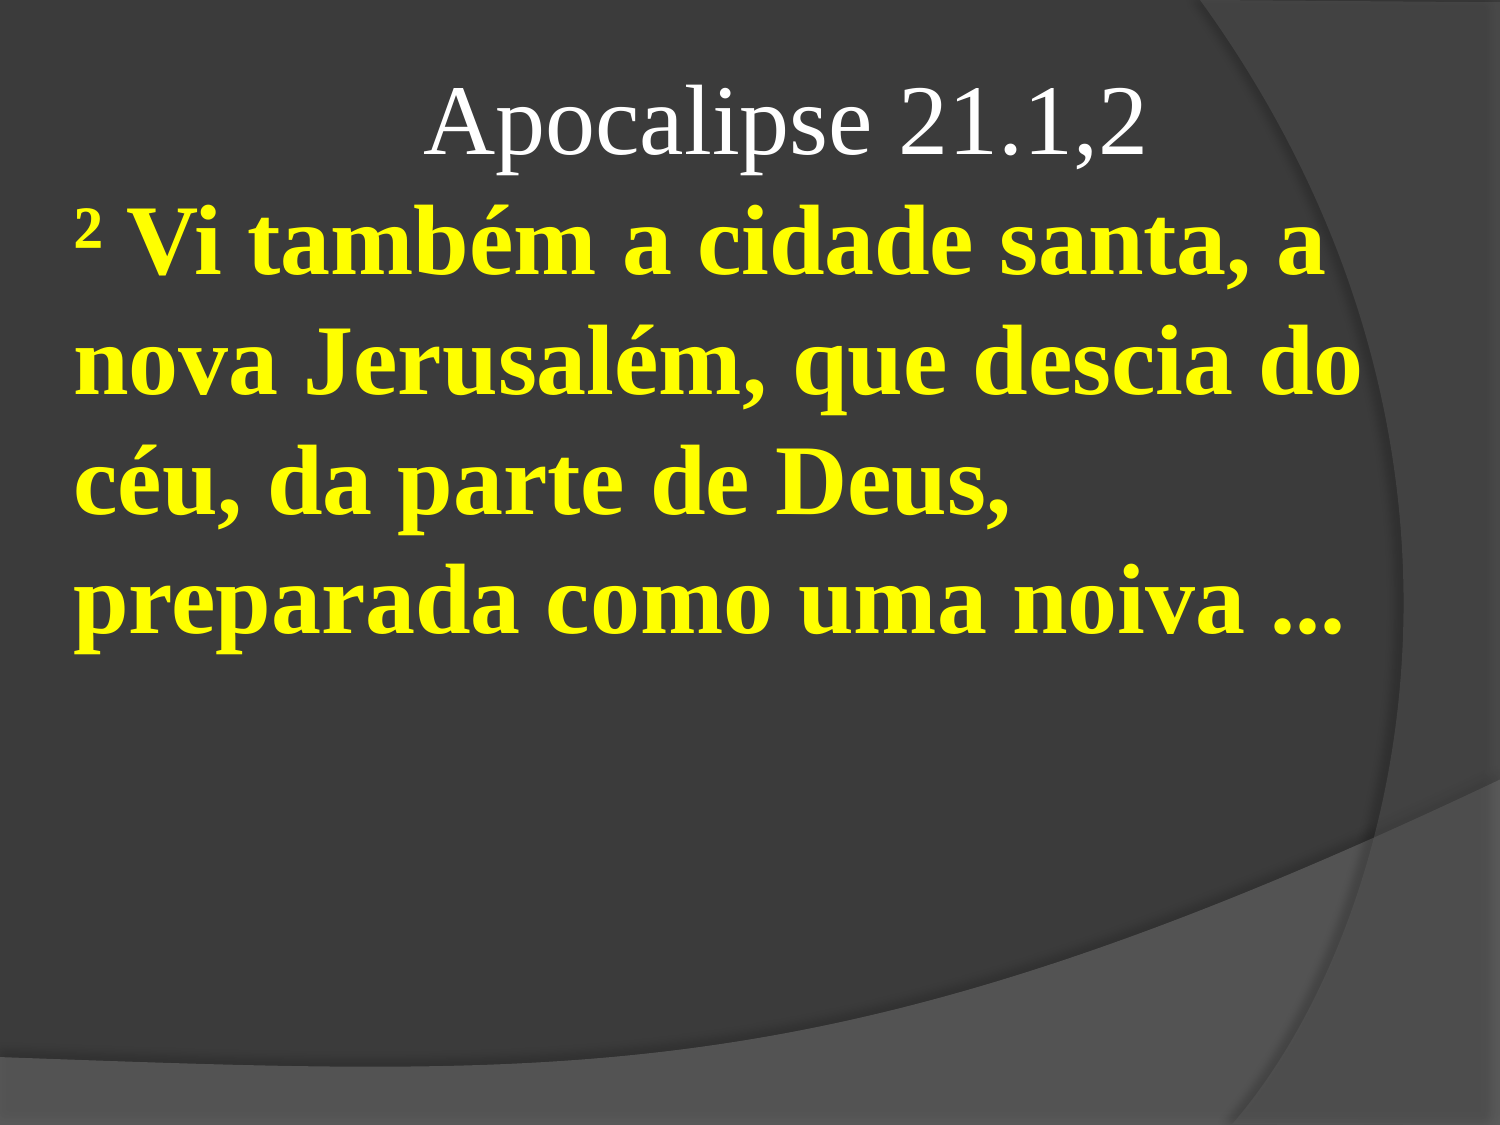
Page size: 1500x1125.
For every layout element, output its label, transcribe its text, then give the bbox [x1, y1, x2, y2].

text_box Apocalipse 21.1,2 ² Vi também a cidade santa, a nova Jerusalém, que descia do céu, da parte de Deus, preparada como uma noiva ... [58, 46, 1500, 772]
